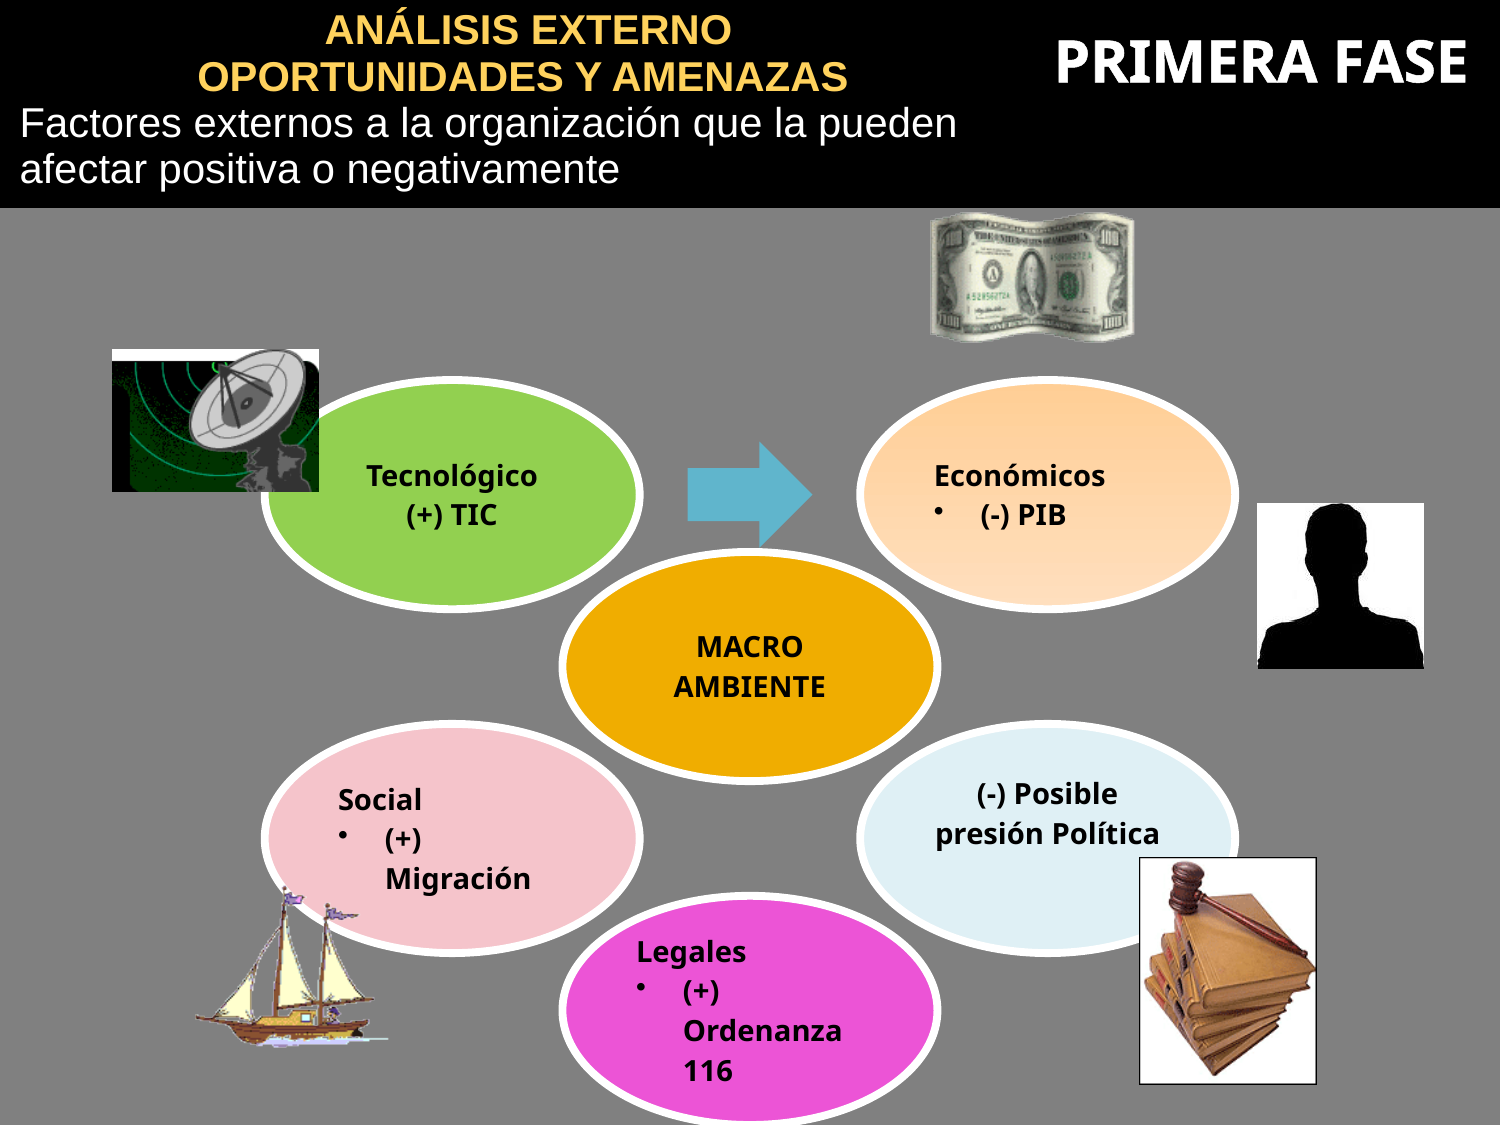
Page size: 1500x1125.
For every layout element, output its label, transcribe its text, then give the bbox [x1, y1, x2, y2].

picture [1139, 857, 1317, 1085]
picture [1257, 503, 1424, 669]
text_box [0, 208, 1500, 1125]
picture [915, 208, 1150, 346]
picture [112, 349, 319, 492]
picture [194, 881, 412, 1051]
subtitle ANÁLISIS EXTERNO OPORTUNIDADES Y AMENAZAS Factores externos a la organización que la pueden afectar positiva o negativamente [0, 0, 1046, 208]
text_box PRIMERA FASE [1018, 0, 1500, 122]
